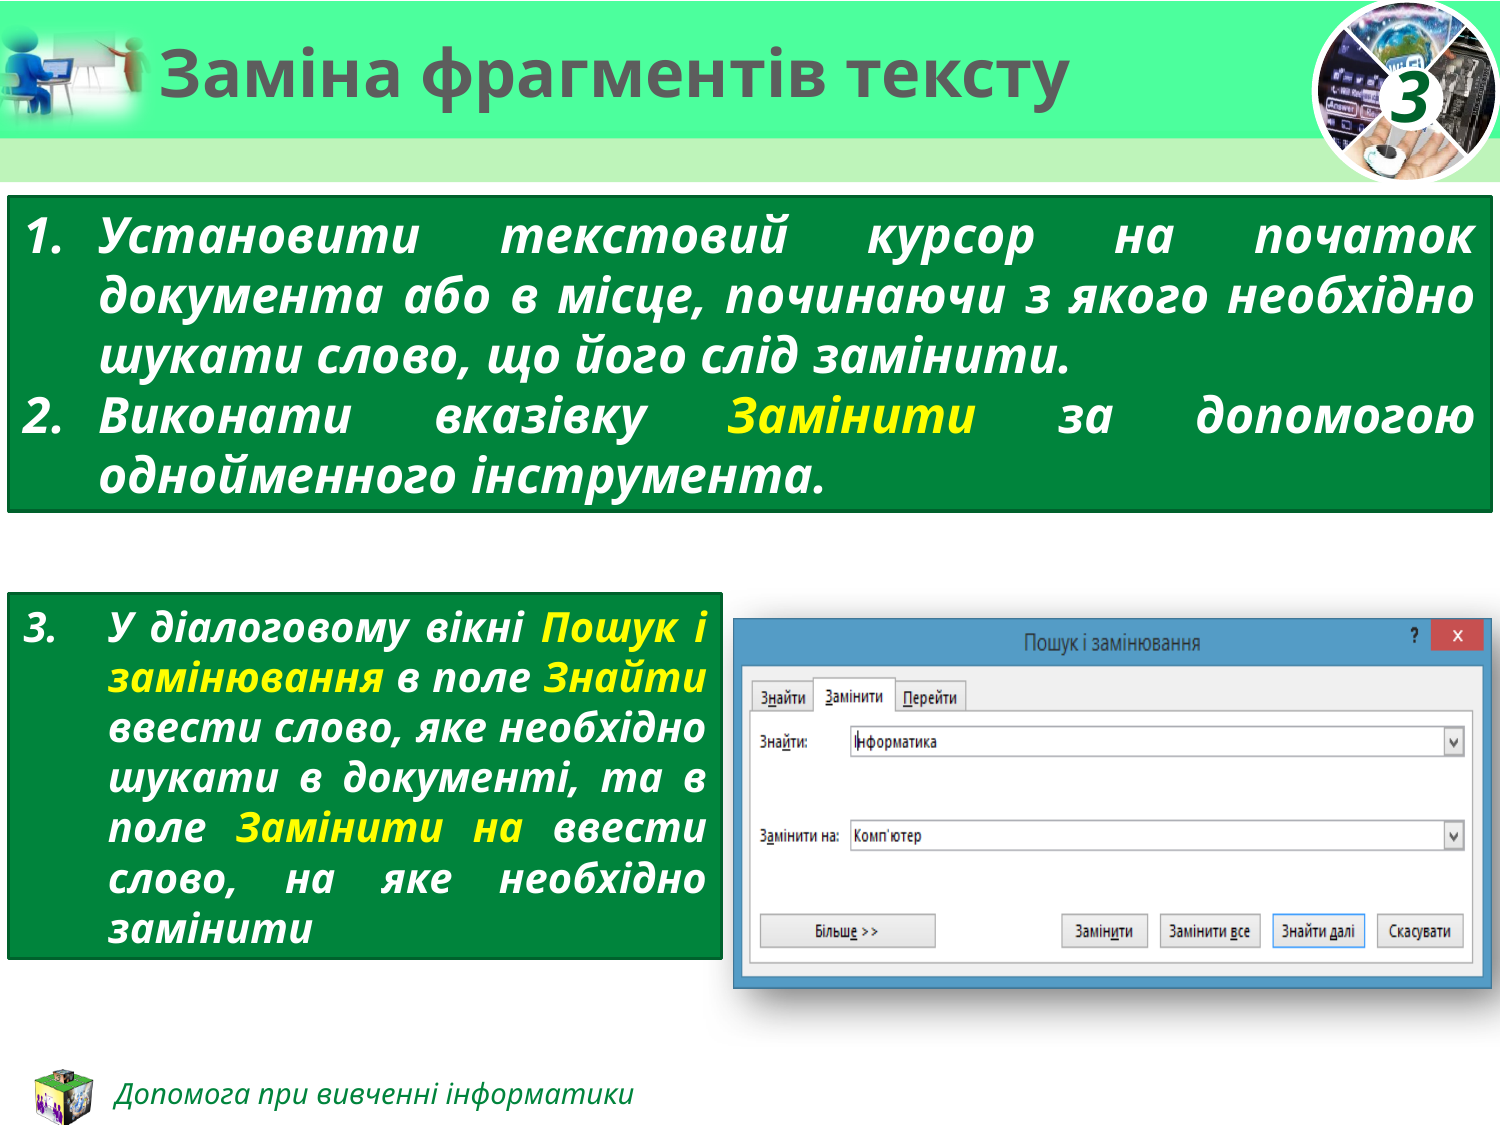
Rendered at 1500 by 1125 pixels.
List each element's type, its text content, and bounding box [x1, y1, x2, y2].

title Заміна фрагментів тексту [144, 26, 1258, 114]
text_box Установити текстовий курсор на початок документа або в місце, починаючи з якого необхідно шукати слово, що його слід замінити. Виконати вказівку Замінити за допомогою однойменного інструмента. [7, 195, 1493, 513]
picture [1347, 2, 1496, 155]
picture [0, 16, 160, 142]
picture [1318, 29, 1389, 151]
picture [1344, 116, 1465, 180]
picture [31, 1068, 96, 1125]
picture [732, 617, 1492, 989]
text_box У діалоговому вікні Пошук і замінювання в поле Знайти ввести слово, яке необхідно шукати в документі, та в поле Замінити на ввести слово, на яке необхідно замінити [7, 592, 723, 960]
